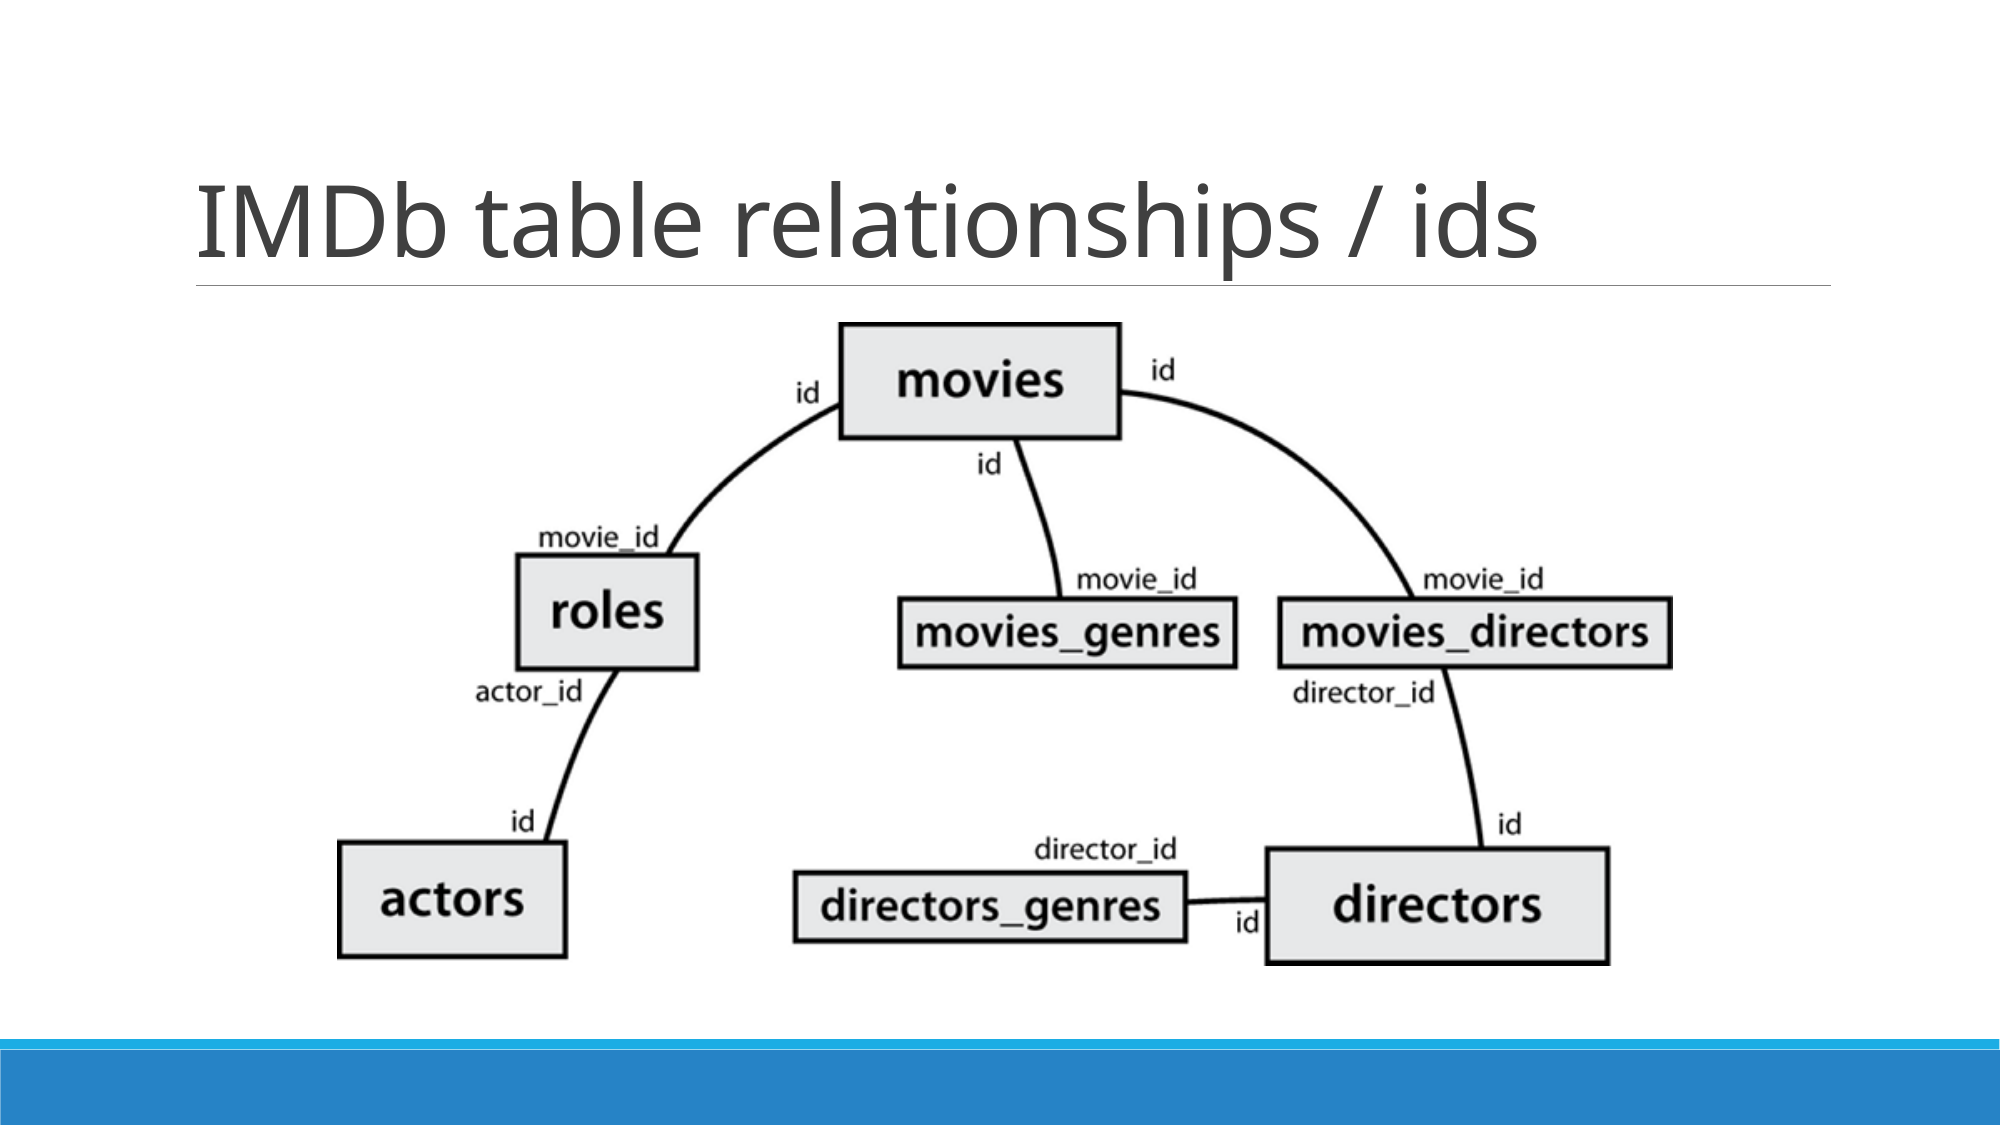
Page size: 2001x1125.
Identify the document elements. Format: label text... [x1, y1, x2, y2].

title IMDb table relationships / ids [180, 47, 1830, 285]
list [336, 321, 1674, 967]
